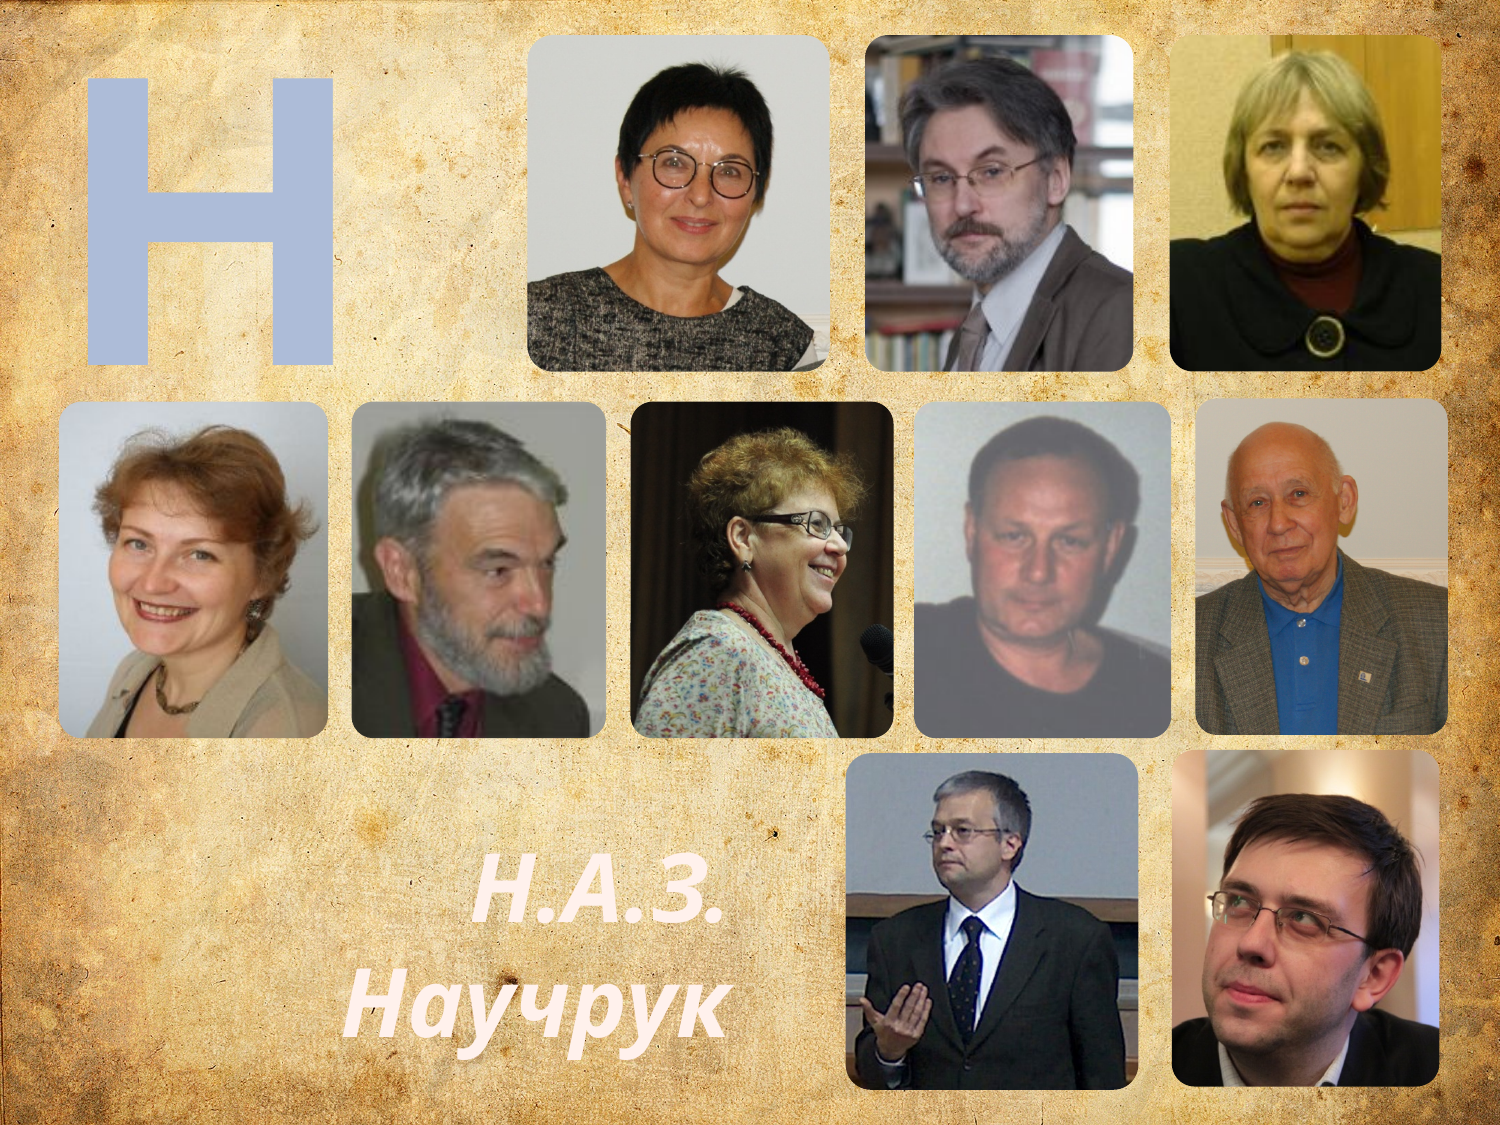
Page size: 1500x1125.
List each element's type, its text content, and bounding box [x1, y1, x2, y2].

text_box Н [0, 0, 422, 457]
picture [0, 0, 1500, 1125]
text_box Н.А.З. Научрук [325, 818, 747, 1064]
